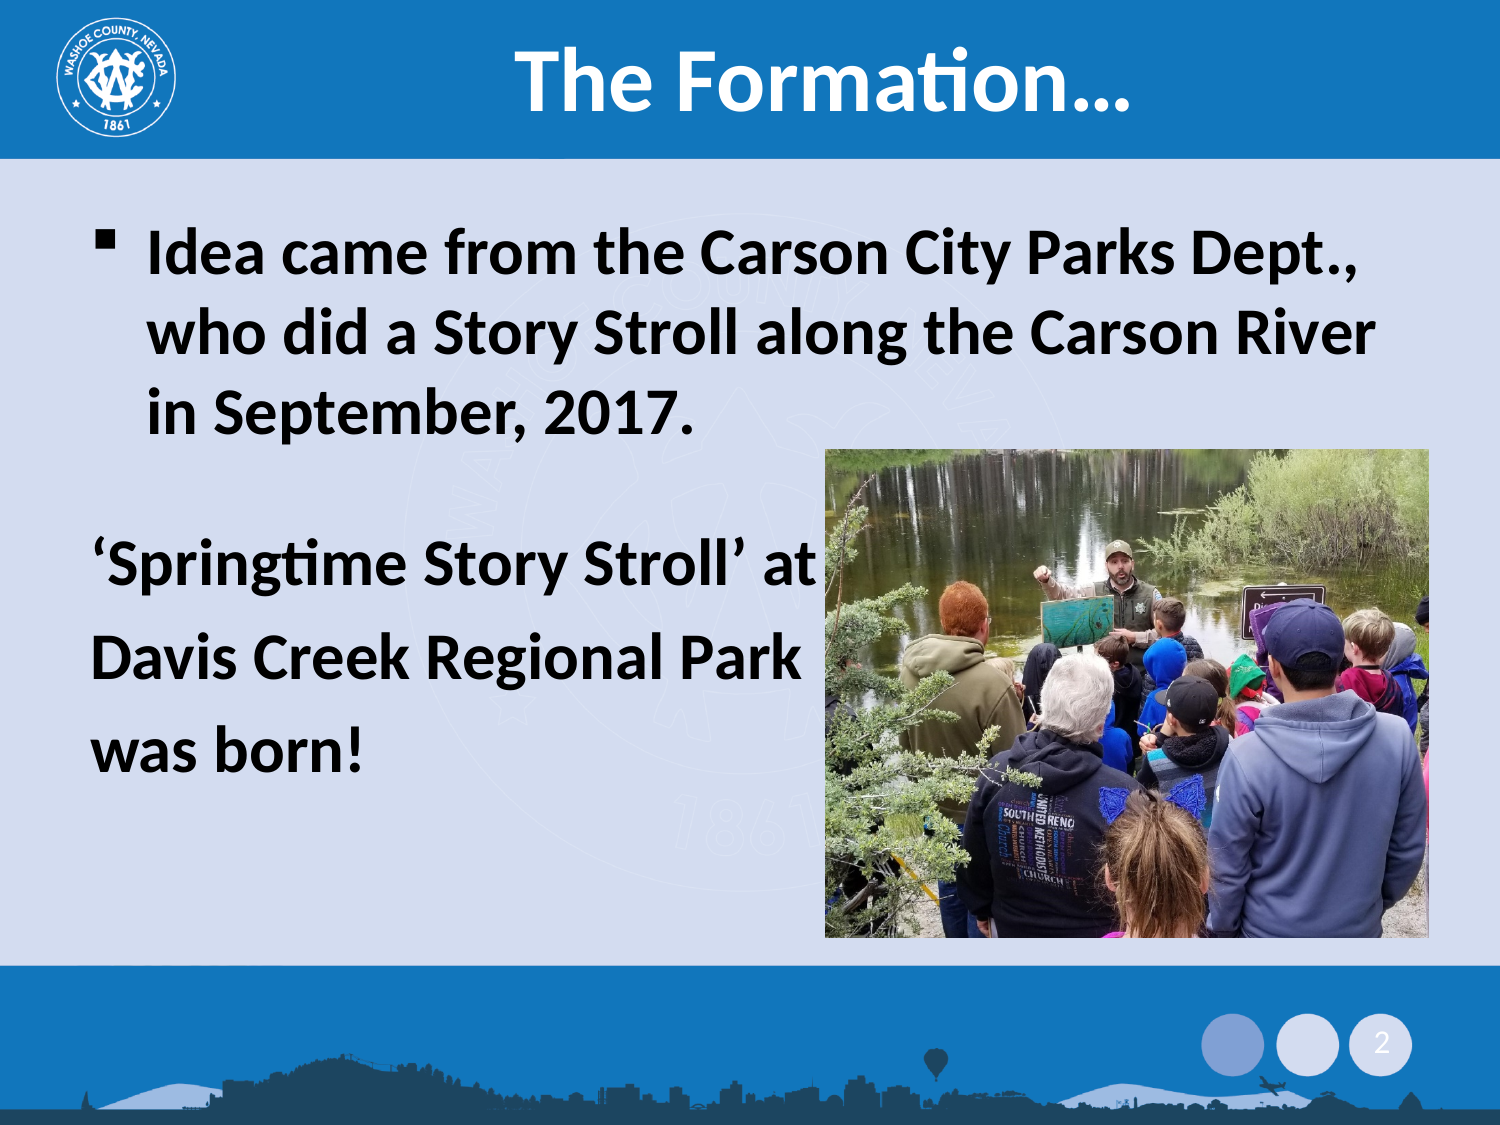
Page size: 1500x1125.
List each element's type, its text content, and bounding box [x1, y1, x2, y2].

picture [0, 0, 1500, 1125]
title The Formation… [200, 12, 1450, 143]
list Idea came from the Carson City Parks Dept., who did a Story Stroll along the Carson River in September, 2017. ‘Springtime Story Stroll’ at Davis Creek Regional Park was born! [75, 200, 1425, 863]
